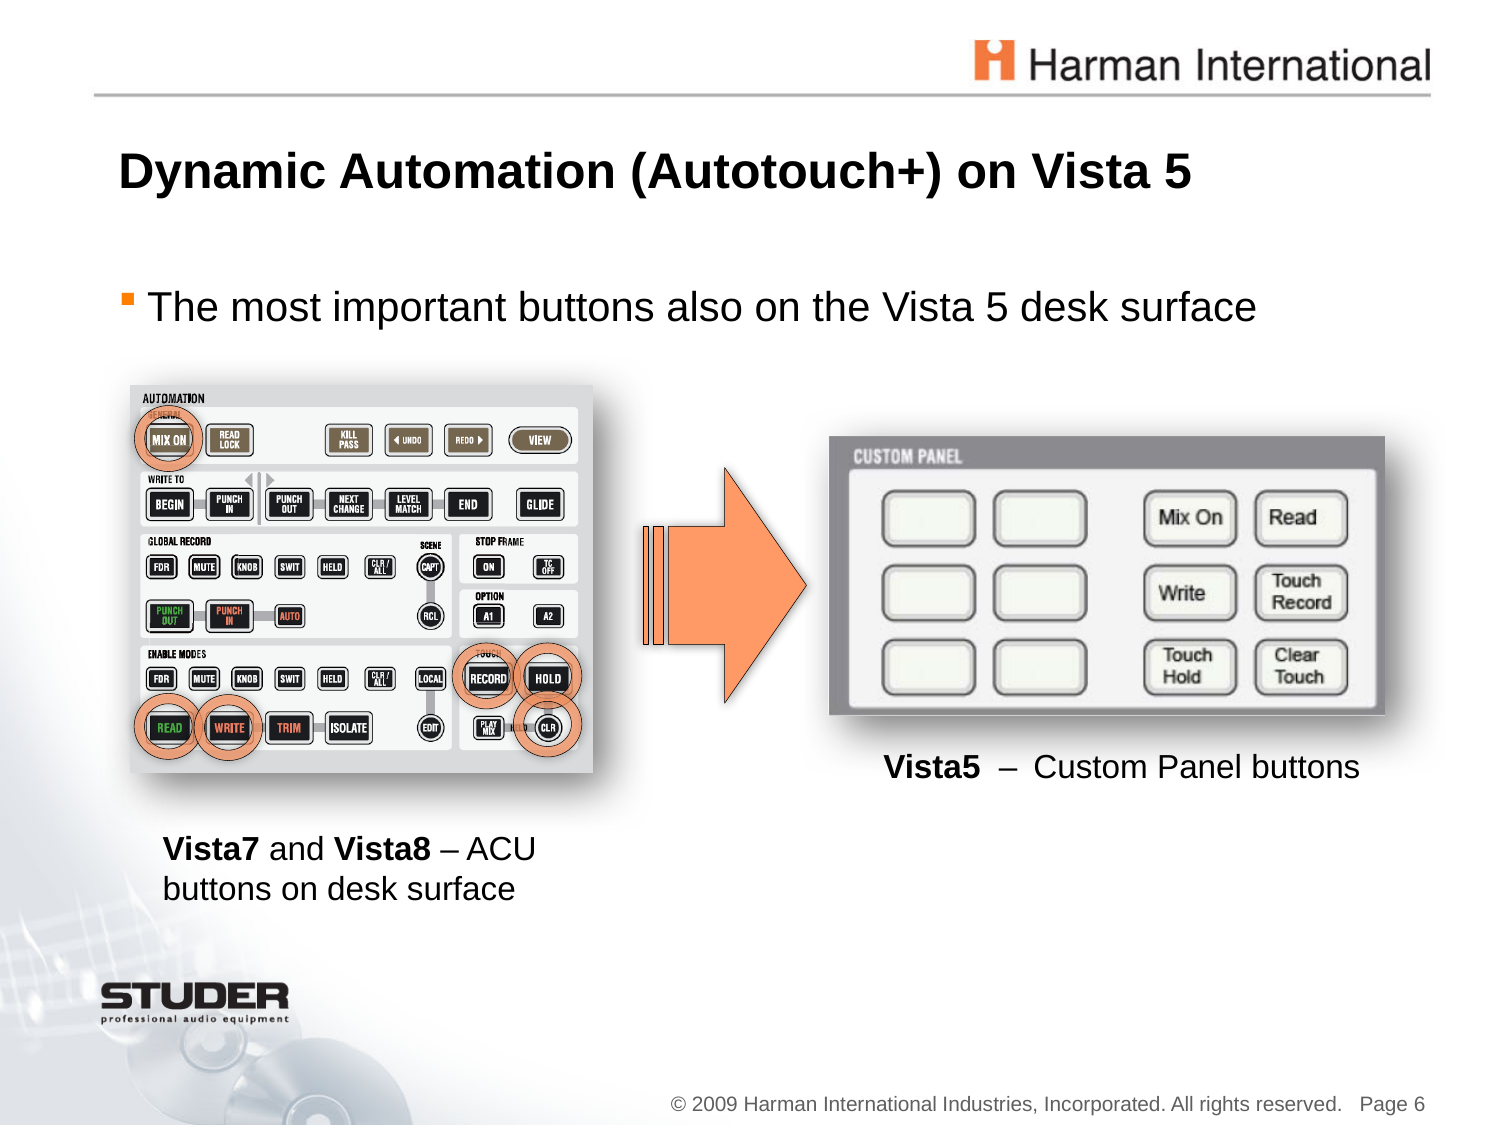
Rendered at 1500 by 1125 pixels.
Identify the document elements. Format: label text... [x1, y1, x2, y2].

picture [0, 0, 1500, 1125]
text_box Vista7 and Vista8 – ACU buttons on desk surface [147, 820, 579, 915]
text_box [642, 526, 648, 645]
text_box [668, 467, 807, 704]
list The most important buttons also on the Vista 5 desk surface [103, 208, 1428, 998]
title Dynamic Automation (Autotouch+) on Vista 5 [103, 131, 1428, 208]
text_box Vista5 – Custom Panel buttons [868, 751, 1413, 793]
text_box [653, 526, 664, 645]
